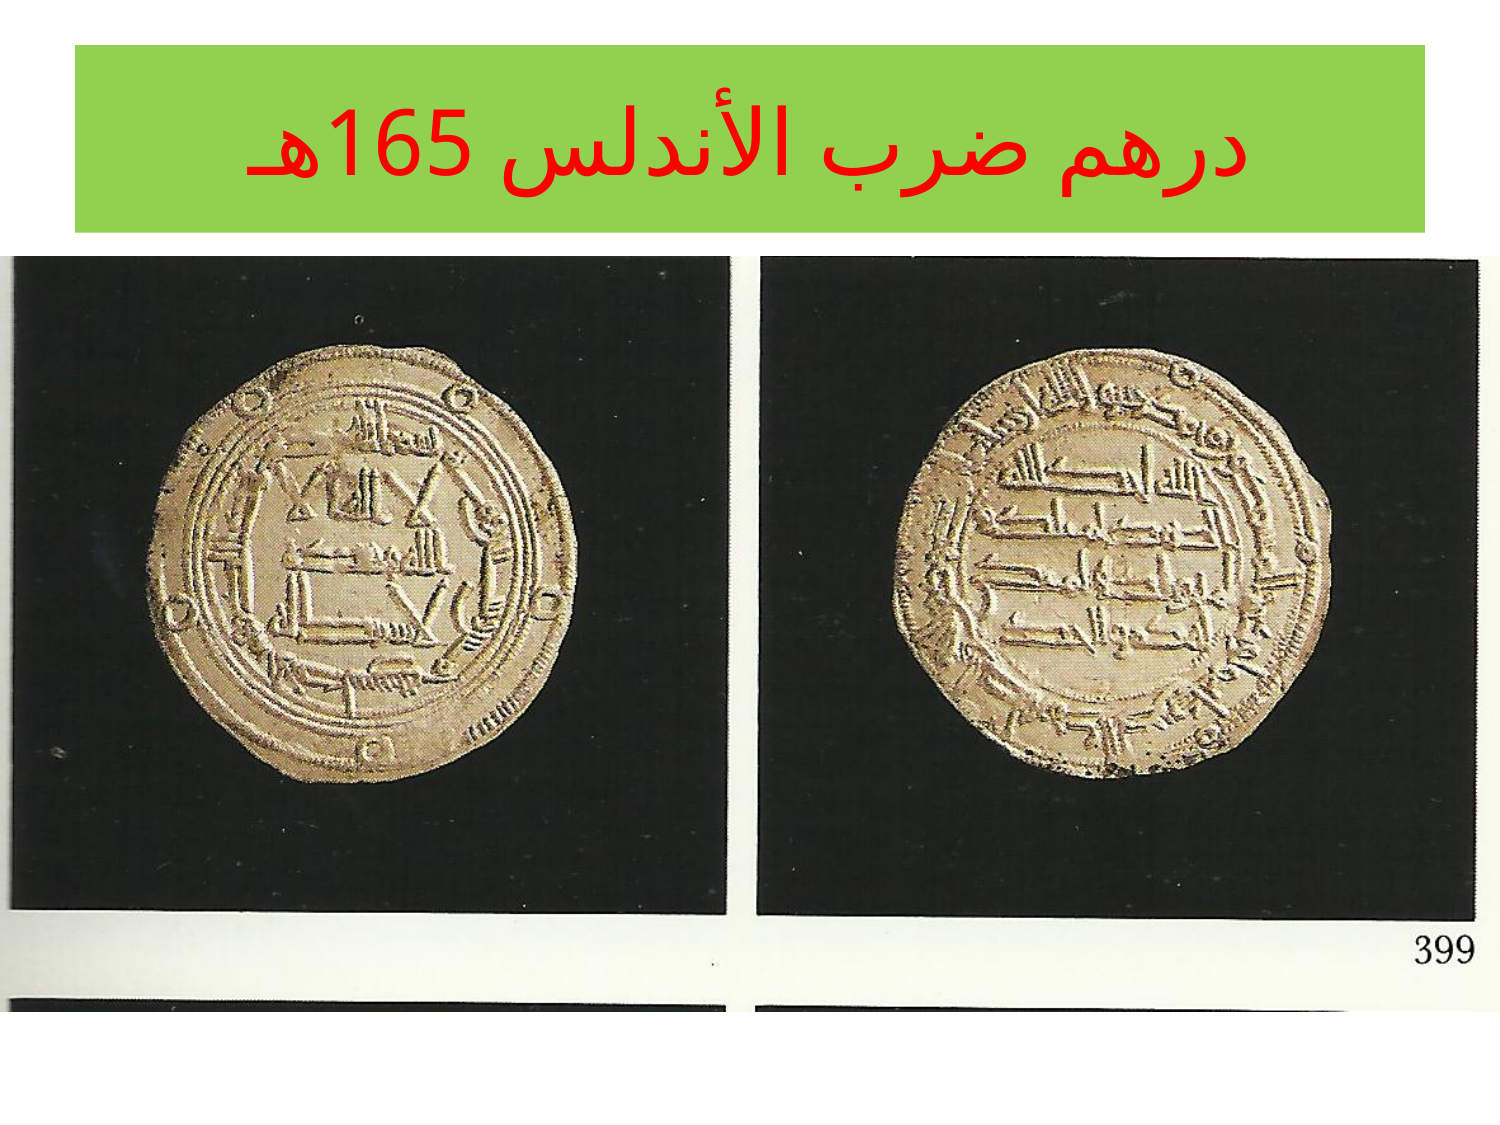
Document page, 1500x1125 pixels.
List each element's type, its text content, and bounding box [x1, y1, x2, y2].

title درهم ضرب الأندلس 165هـ [75, 45, 1425, 233]
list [0, 256, 1500, 1012]
